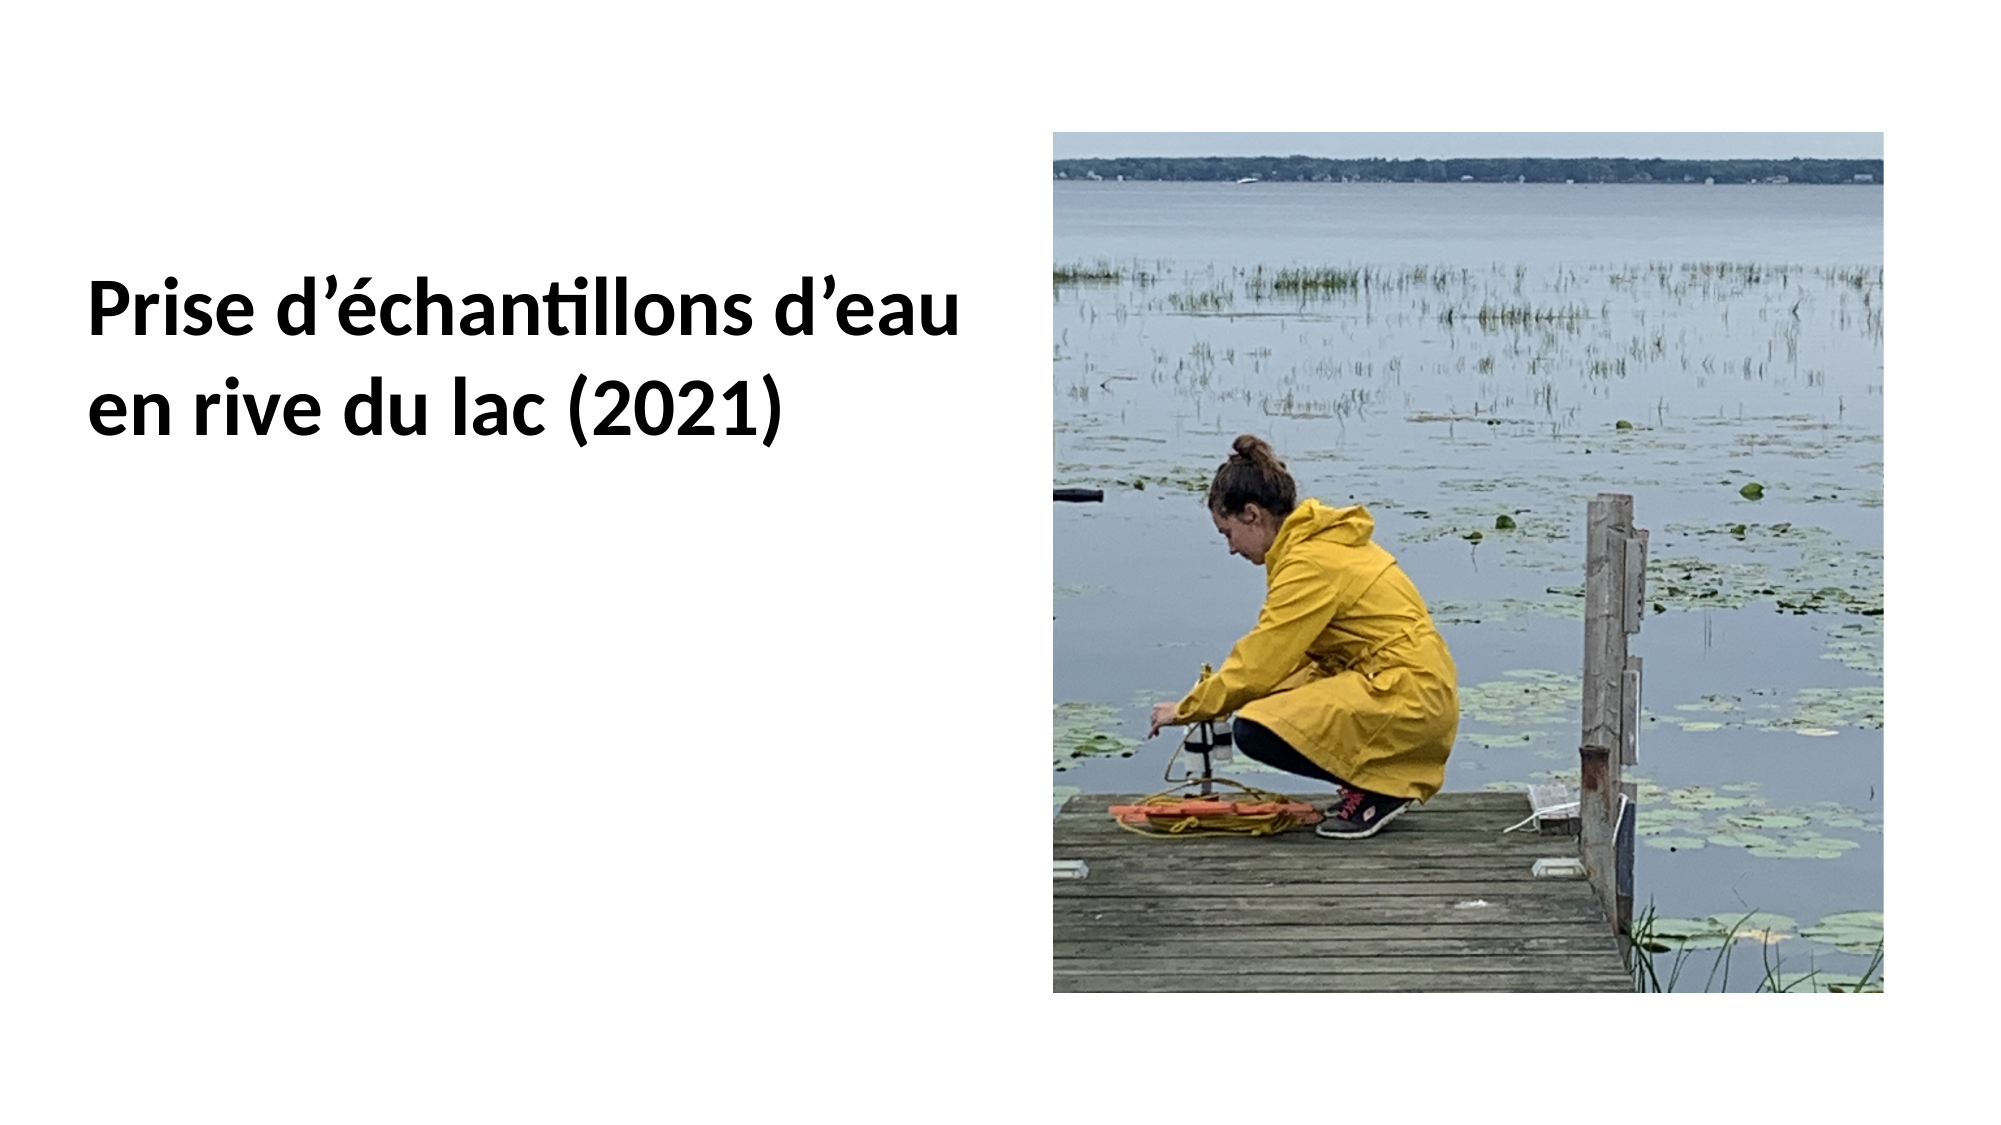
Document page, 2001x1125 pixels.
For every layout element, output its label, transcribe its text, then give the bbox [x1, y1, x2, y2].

text_box Prise d’échantillons d’eau en rive du lac (2021) [72, 244, 1047, 460]
picture [1049, 132, 1884, 993]
